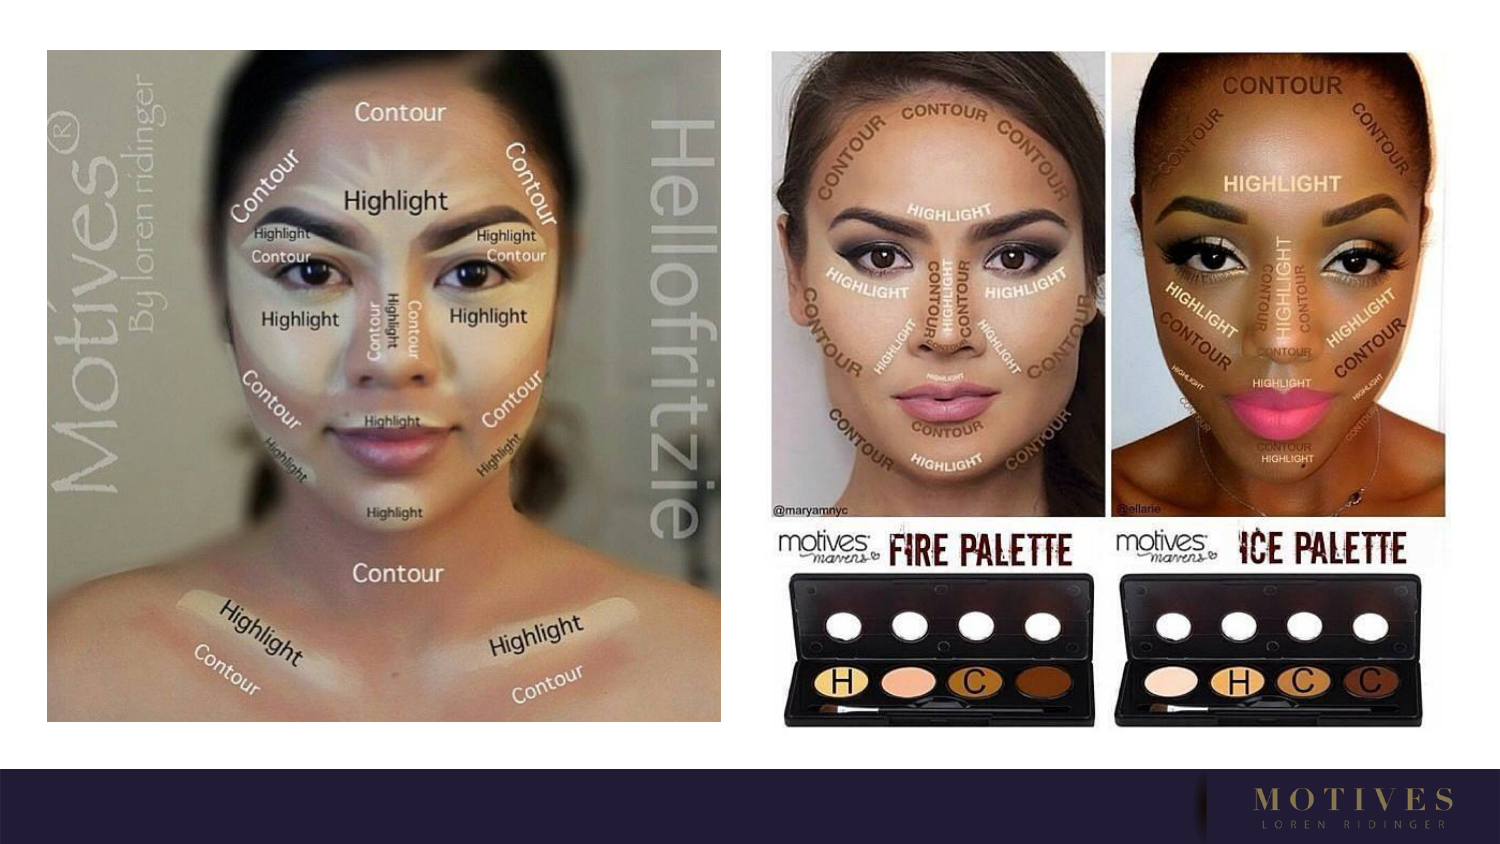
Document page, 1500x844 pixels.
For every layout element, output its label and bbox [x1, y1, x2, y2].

picture [765, 50, 1452, 737]
picture [47, 50, 722, 722]
picture [0, 769, 1500, 844]
